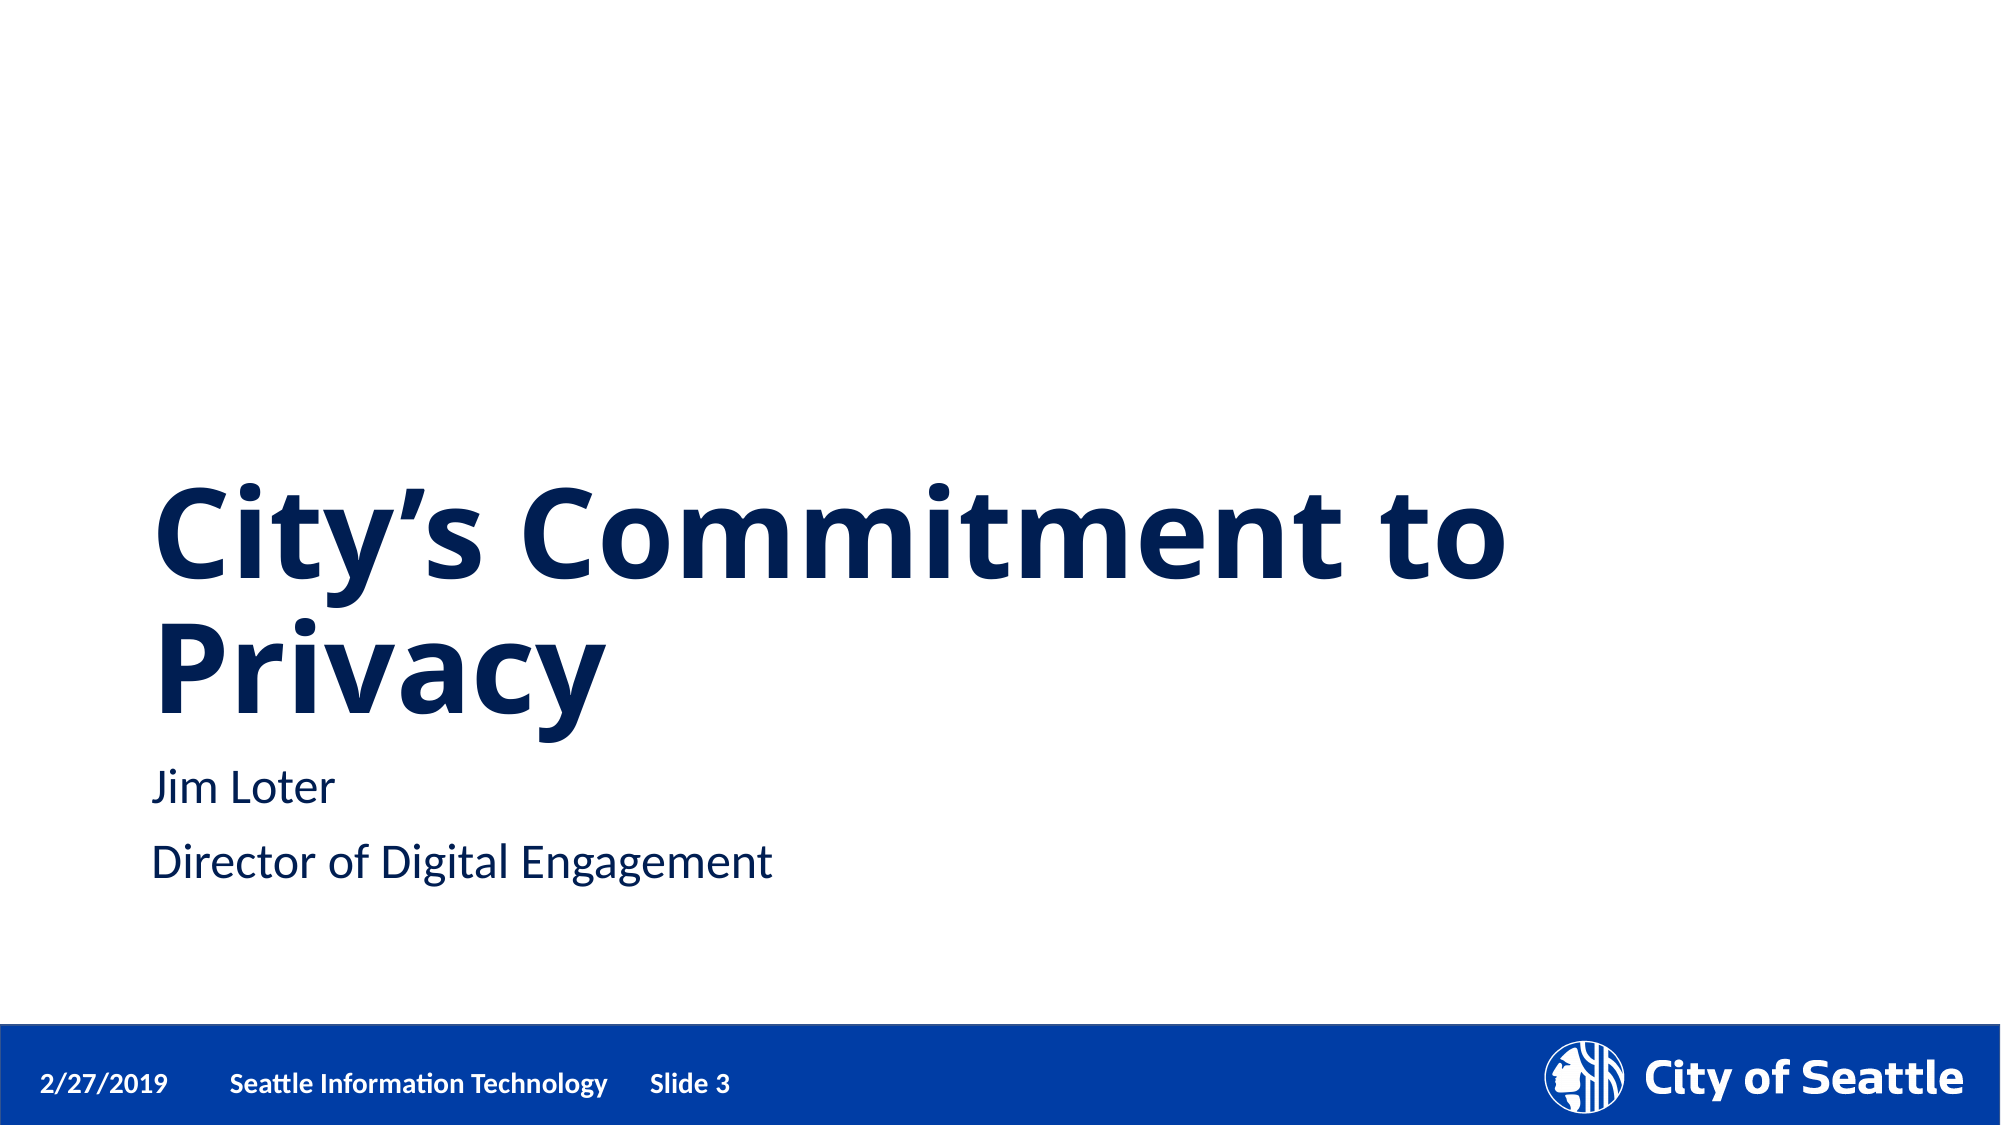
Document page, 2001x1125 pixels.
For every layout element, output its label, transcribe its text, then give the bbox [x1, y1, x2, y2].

picture [1507, 1007, 2000, 1125]
list Jim Loter Director of Digital Engagement [136, 752, 1862, 972]
title City’s Commitment to Privacy [136, 280, 1862, 749]
